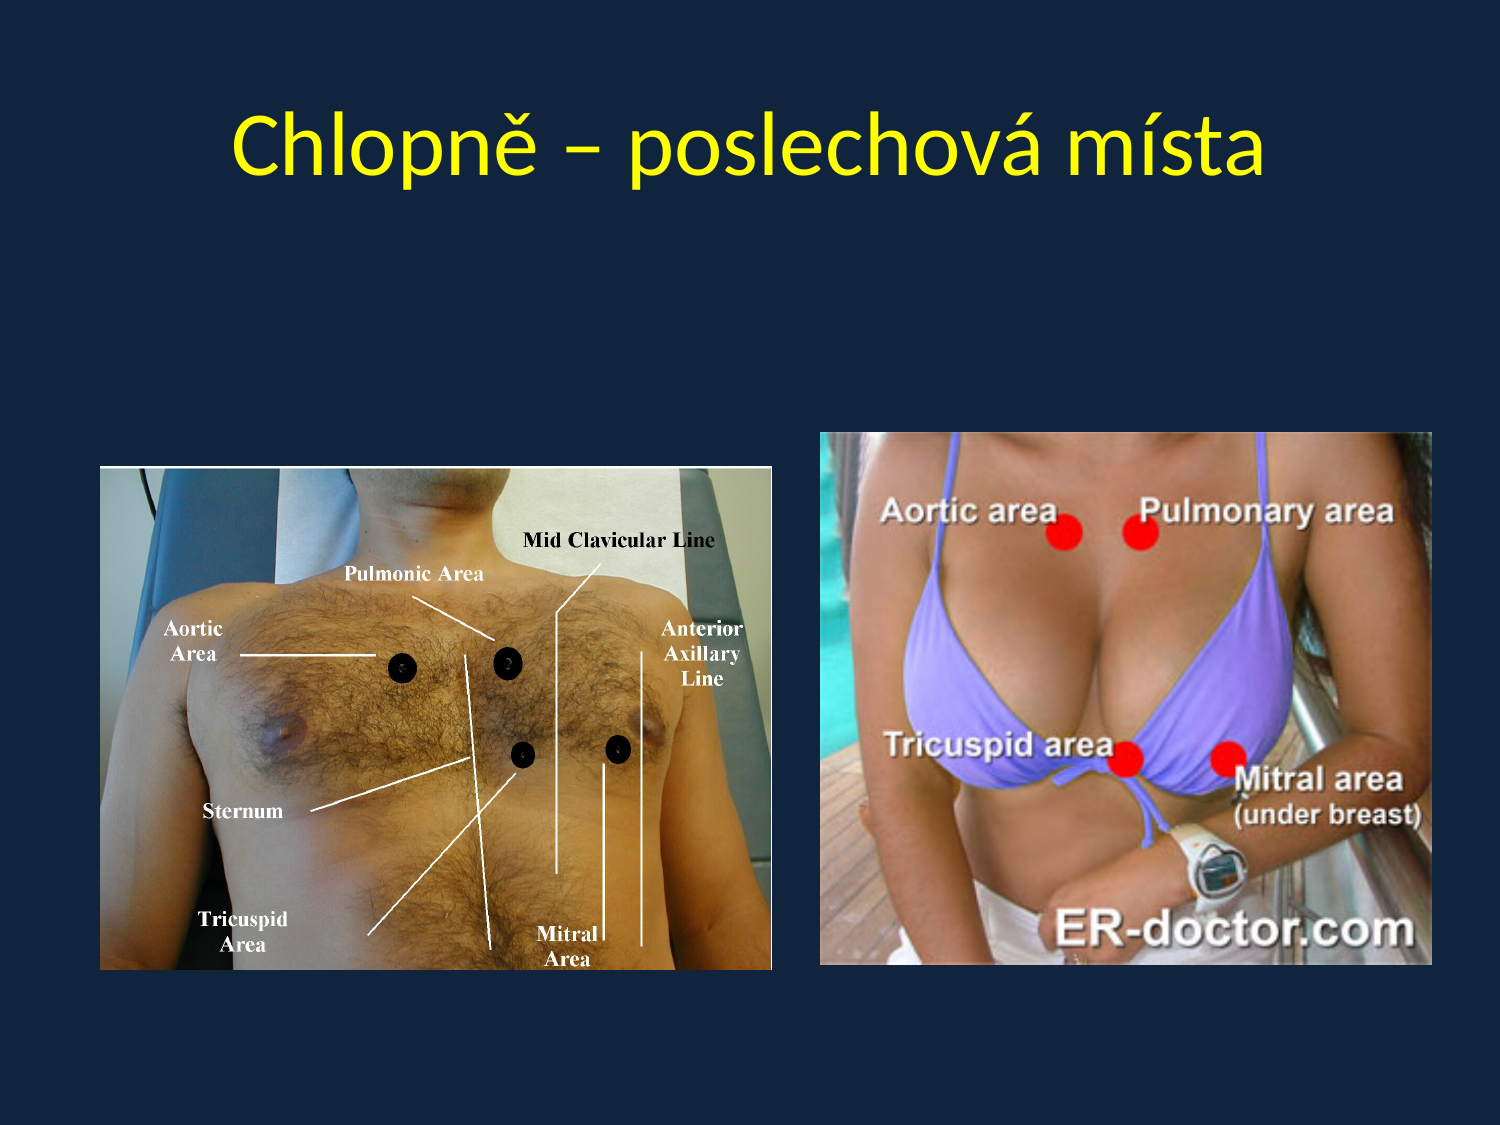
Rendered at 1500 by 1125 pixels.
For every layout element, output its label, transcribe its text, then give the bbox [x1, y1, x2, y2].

title Chlopně – poslechová místa [75, 45, 1425, 233]
picture [100, 465, 772, 970]
picture [820, 432, 1432, 965]
